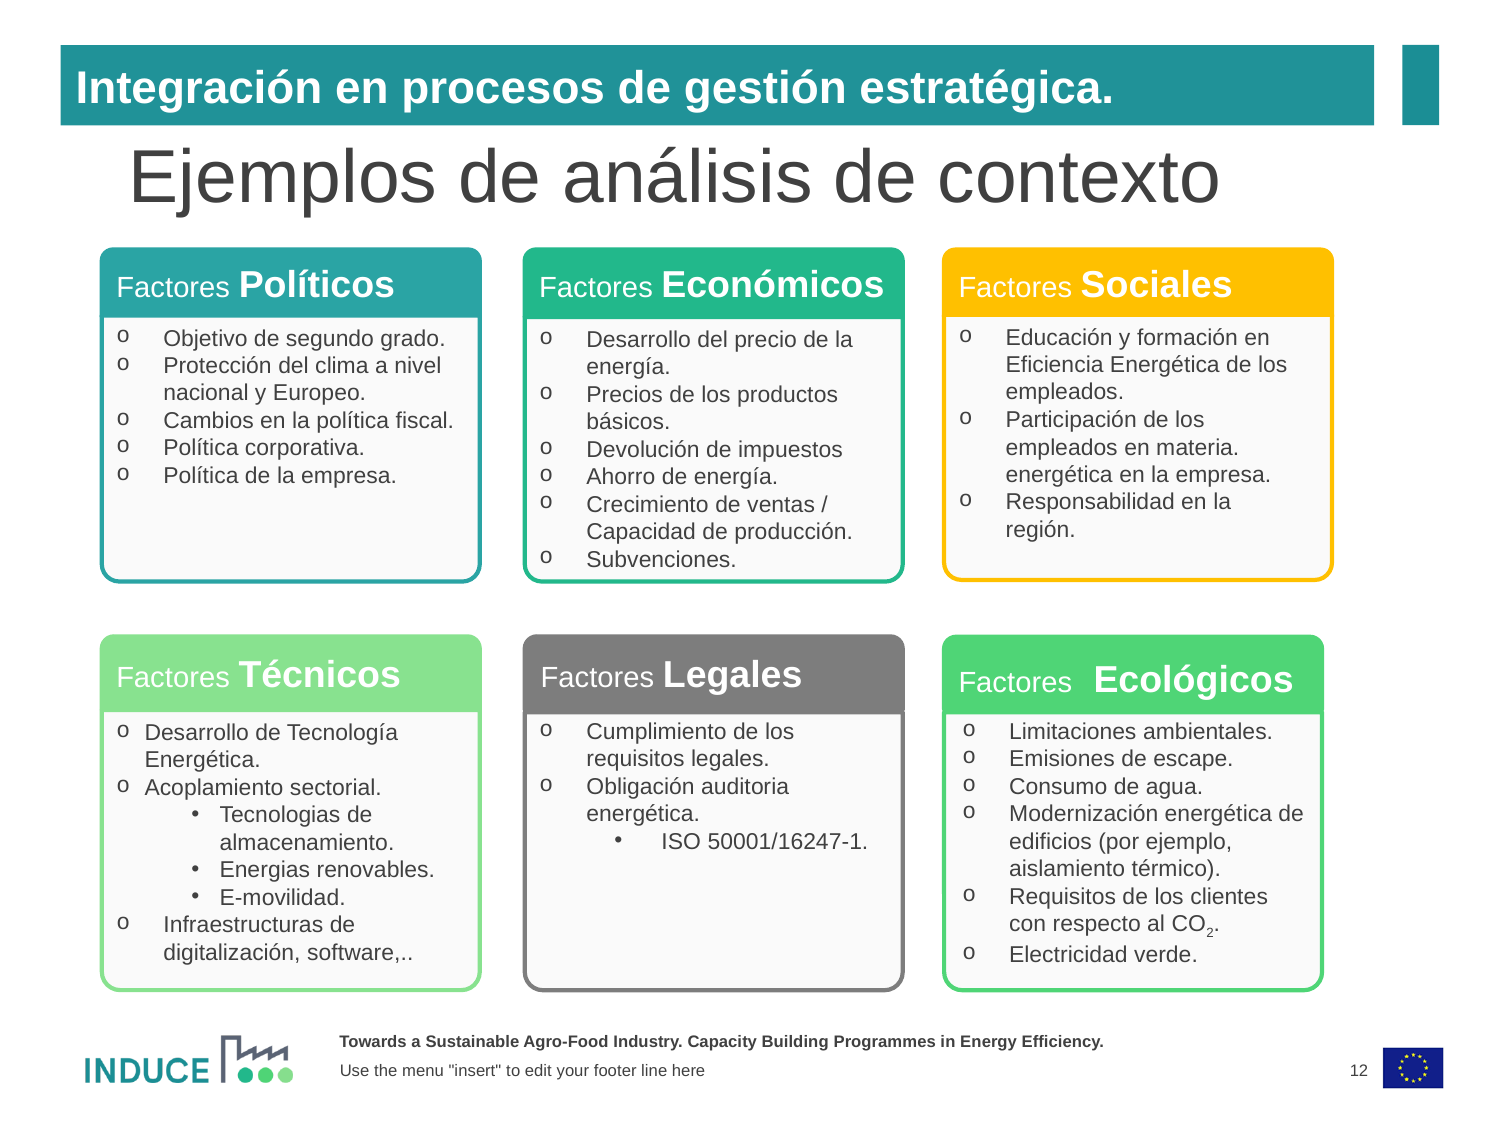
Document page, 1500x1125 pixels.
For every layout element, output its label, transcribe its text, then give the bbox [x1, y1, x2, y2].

text_box Factores Económicos [524, 252, 903, 313]
picture [83, 1033, 295, 1085]
text_box [529, 579, 898, 584]
text_box [102, 247, 479, 252]
text_box Factores Sociales [943, 252, 1332, 313]
text_box [522, 254, 905, 319]
text_box [945, 247, 1331, 252]
text_box [522, 710, 905, 993]
text_box Factores Ecológicos [943, 647, 1332, 708]
text_box [941, 634, 1325, 710]
text_box [99, 634, 482, 709]
text_box Ejemplos de análisis de contexto [18, 120, 1332, 225]
footer Use the menu "insert" to edit your footer line here [324, 1055, 1151, 1085]
picture [1373, 1038, 1450, 1094]
slide_number 12 [1289, 1055, 1375, 1085]
text_box Desarrollo de Tecnología Energética. Acoplamiento sectorial. Tecnologias de almacenamiento. Energias renovables. E-movilidad. Infraestructuras de digitalización, software,.. [101, 710, 480, 972]
text_box Cumplimiento de los requisitos legales. Obligación auditoria energética. ISO 50001/16247-1. [524, 709, 903, 862]
text_box Factores Técnicos [101, 642, 480, 703]
text_box Objetivo de segundo grado. Protección del clima a nivel nacional y Europeo. Cambios en la política fiscal. Política corporativa. Política de la empresa. [101, 315, 480, 585]
text_box [522, 634, 905, 711]
text_box Factores Políticos [101, 252, 480, 313]
text_box [941, 312, 1335, 583]
text_box [525, 247, 902, 252]
text_box Educación y formación en Eficiencia Energética de los empleados. Participación de los empleados en materia. energética en la empresa. Responsabilidad en la región. [944, 314, 1323, 550]
text_box [1402, 44, 1440, 126]
text_box Factores Legales [525, 642, 904, 703]
text_box Desarrollo del precio de la energía. Precios de los productos básicos. Devolución de impuestos Ahorro de energía. Crecimiento de ventas / Capacidad de producción. Subvenciones. [524, 319, 903, 579]
text_box Limitaciones ambientales. Emisiones de escape. Consumo de agua. Modernización energética de edificios (por ejemplo, aislamiento térmico). Requisitos de los clientes con respecto al CO2. Electricidad verde. [947, 709, 1322, 1005]
text_box Integración en procesos de gestión estratégica. [60, 45, 1375, 126]
text_box [99, 708, 482, 993]
text_box [941, 710, 947, 986]
